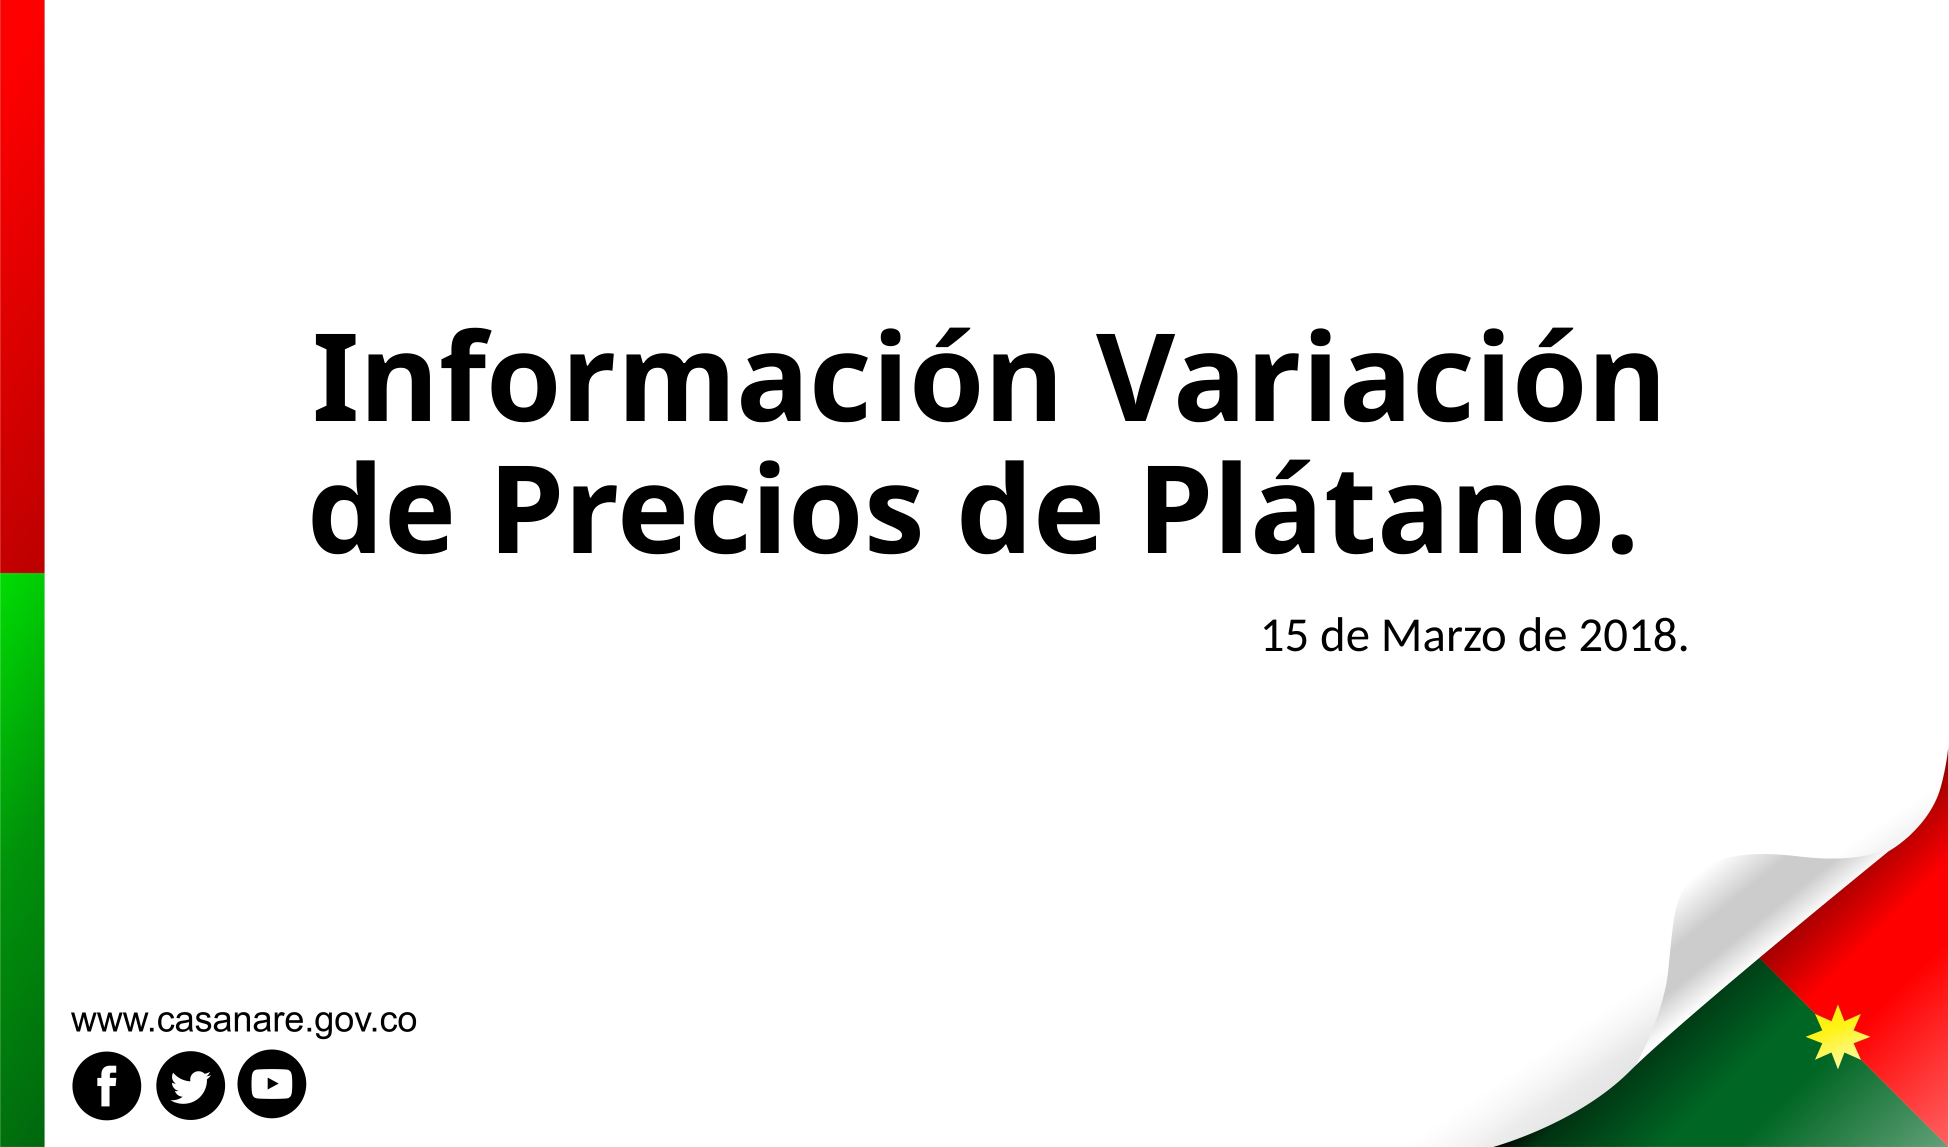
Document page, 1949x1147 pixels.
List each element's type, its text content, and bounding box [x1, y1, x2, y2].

subtitle 15 de Marzo de 2018. [243, 602, 1706, 880]
picture [0, 0, 1949, 1147]
title Información Variación de Precios de Plátano. [243, 187, 1706, 587]
